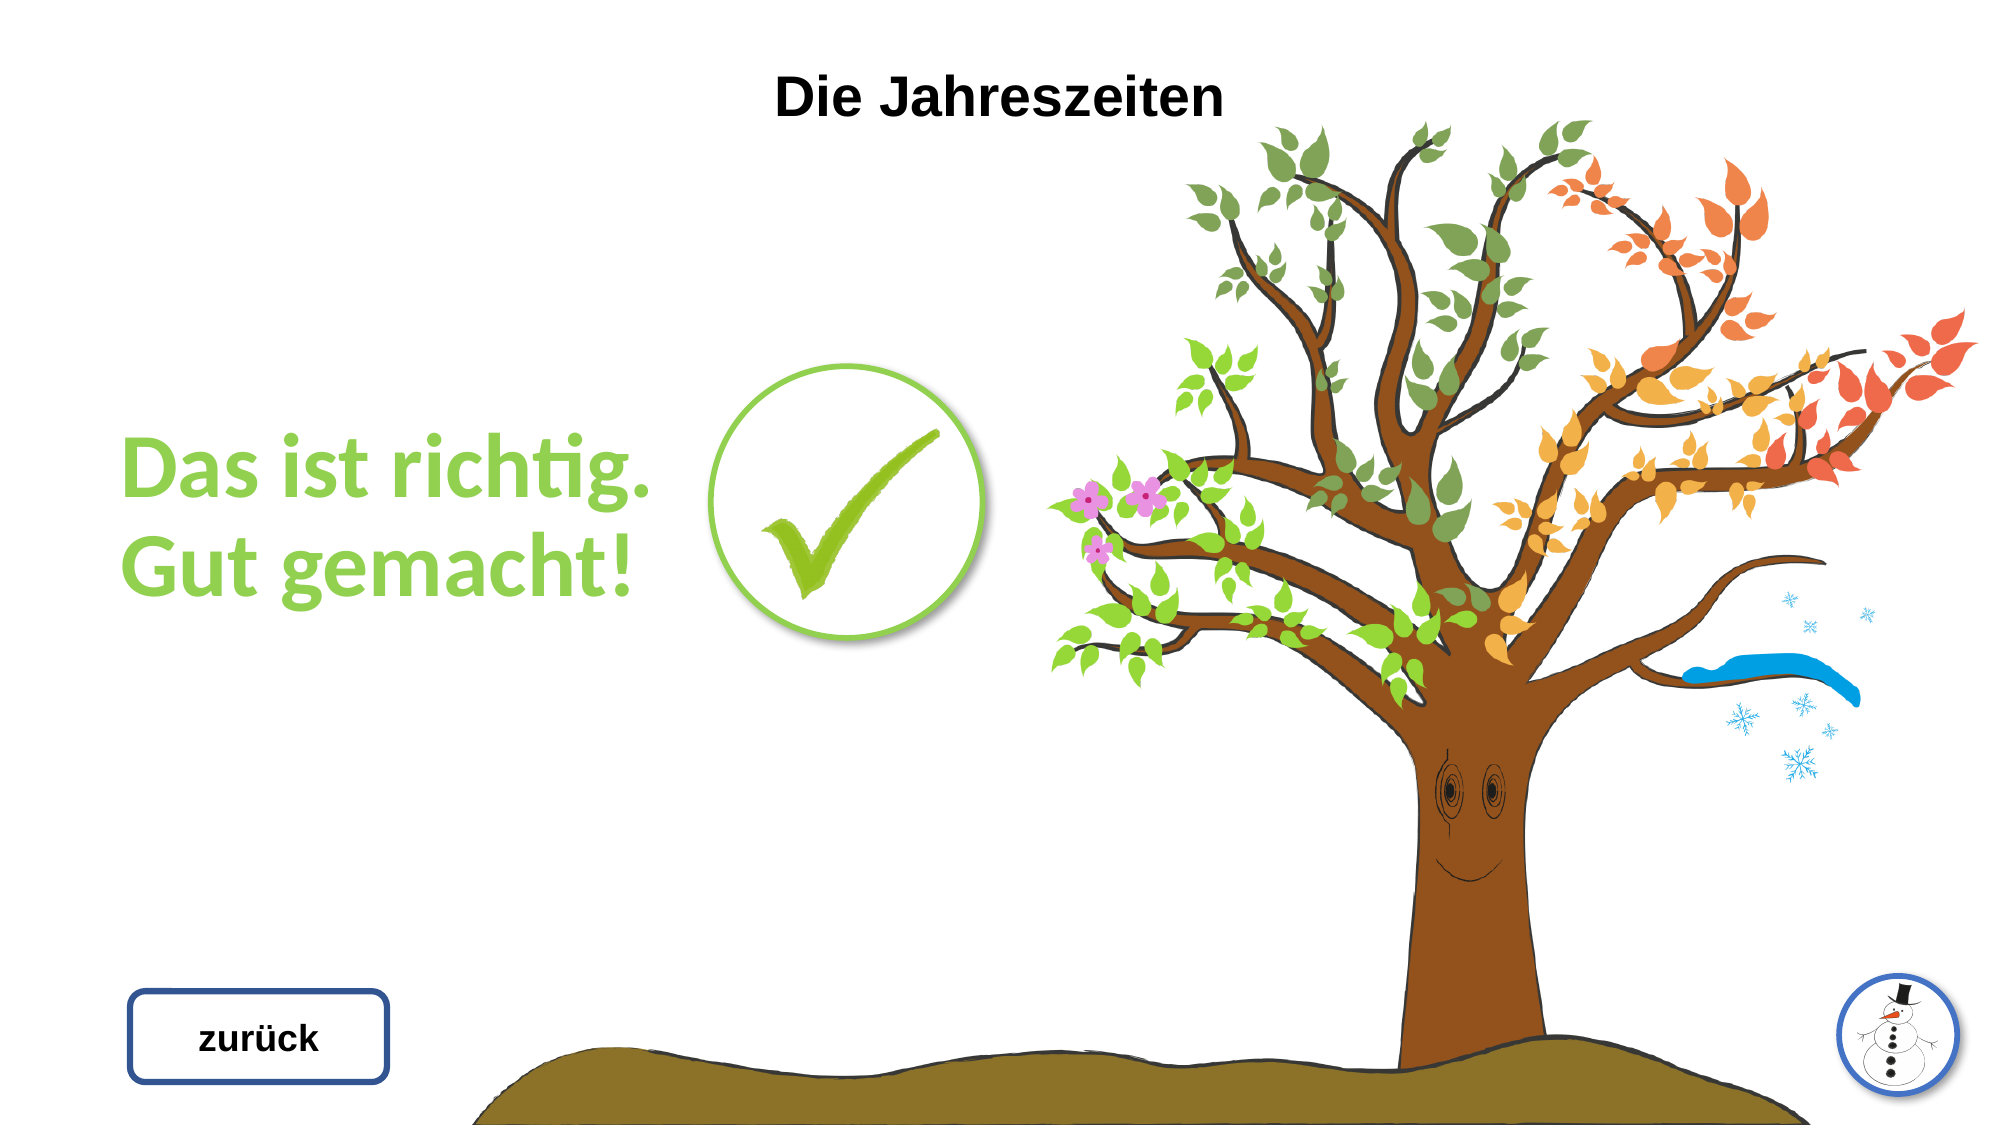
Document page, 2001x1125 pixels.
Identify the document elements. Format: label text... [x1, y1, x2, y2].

picture [472, 107, 1979, 1125]
text_box zurück [128, 990, 388, 1084]
text_box Die Jahreszeiten [0, 58, 2000, 188]
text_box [1839, 975, 1958, 1094]
text_box Das ist richtig. Gut gemacht! [105, 382, 472, 624]
